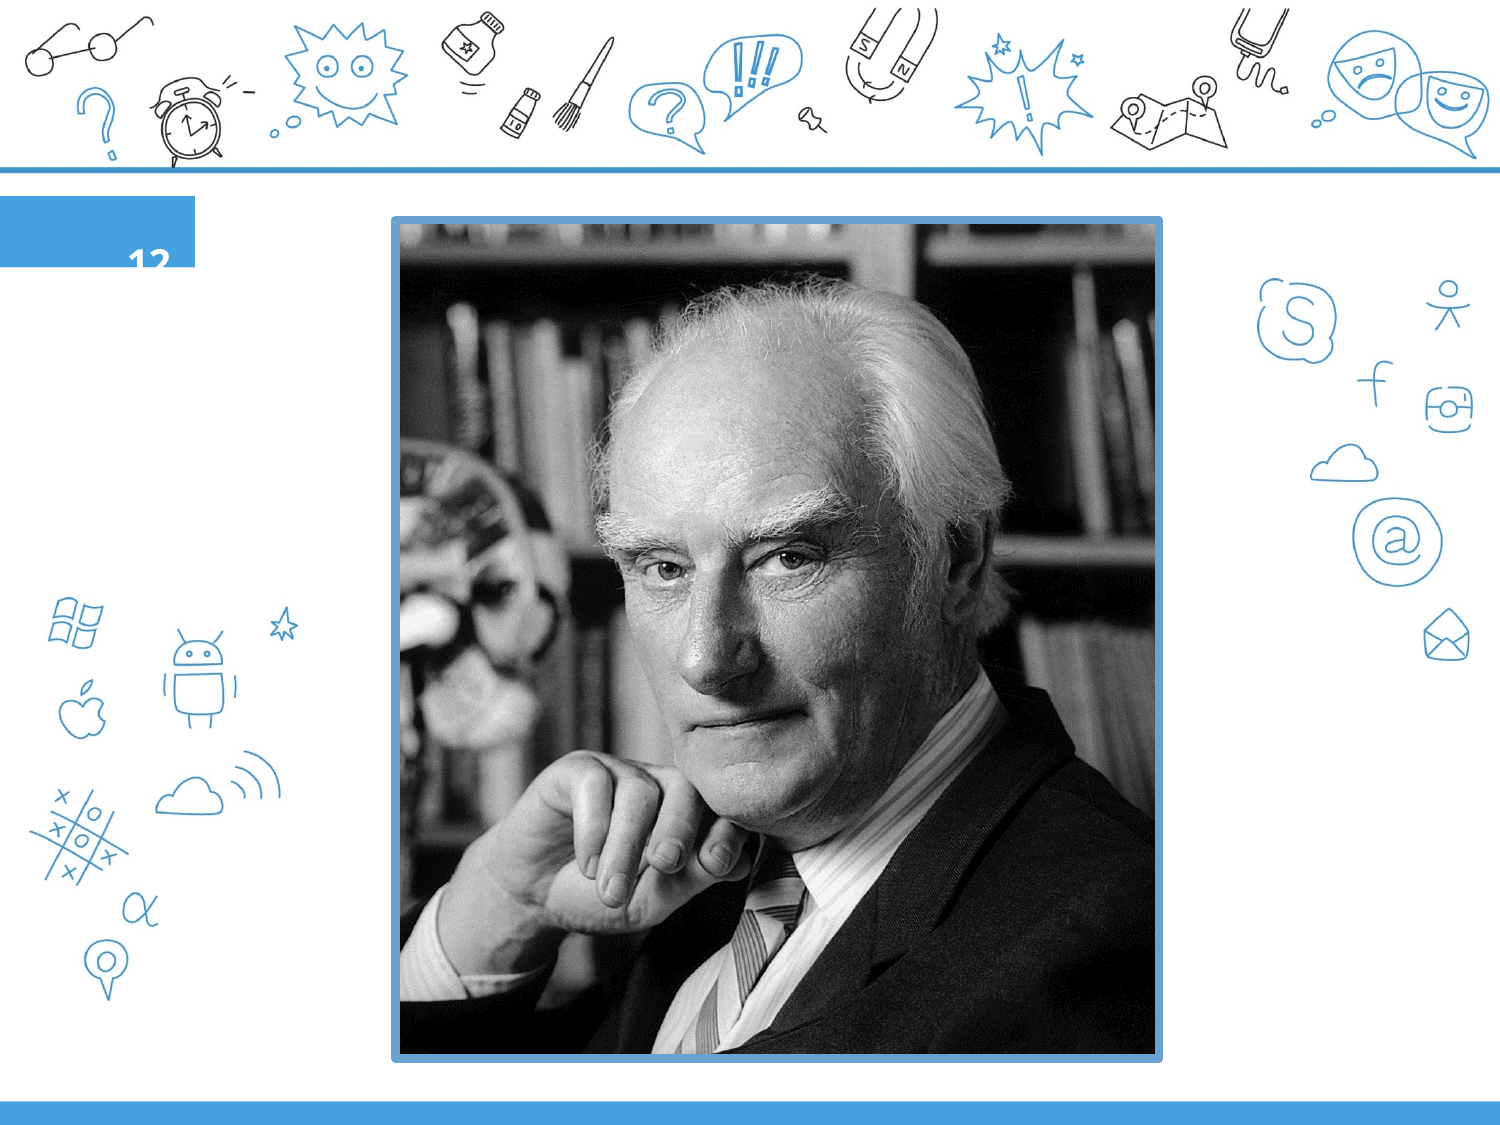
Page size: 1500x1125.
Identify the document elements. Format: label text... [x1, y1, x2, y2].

text_box 12 [112, 223, 219, 364]
picture [1257, 278, 1474, 661]
picture [29, 597, 299, 1002]
picture [395, 219, 1160, 1059]
picture [0, 0, 1500, 174]
